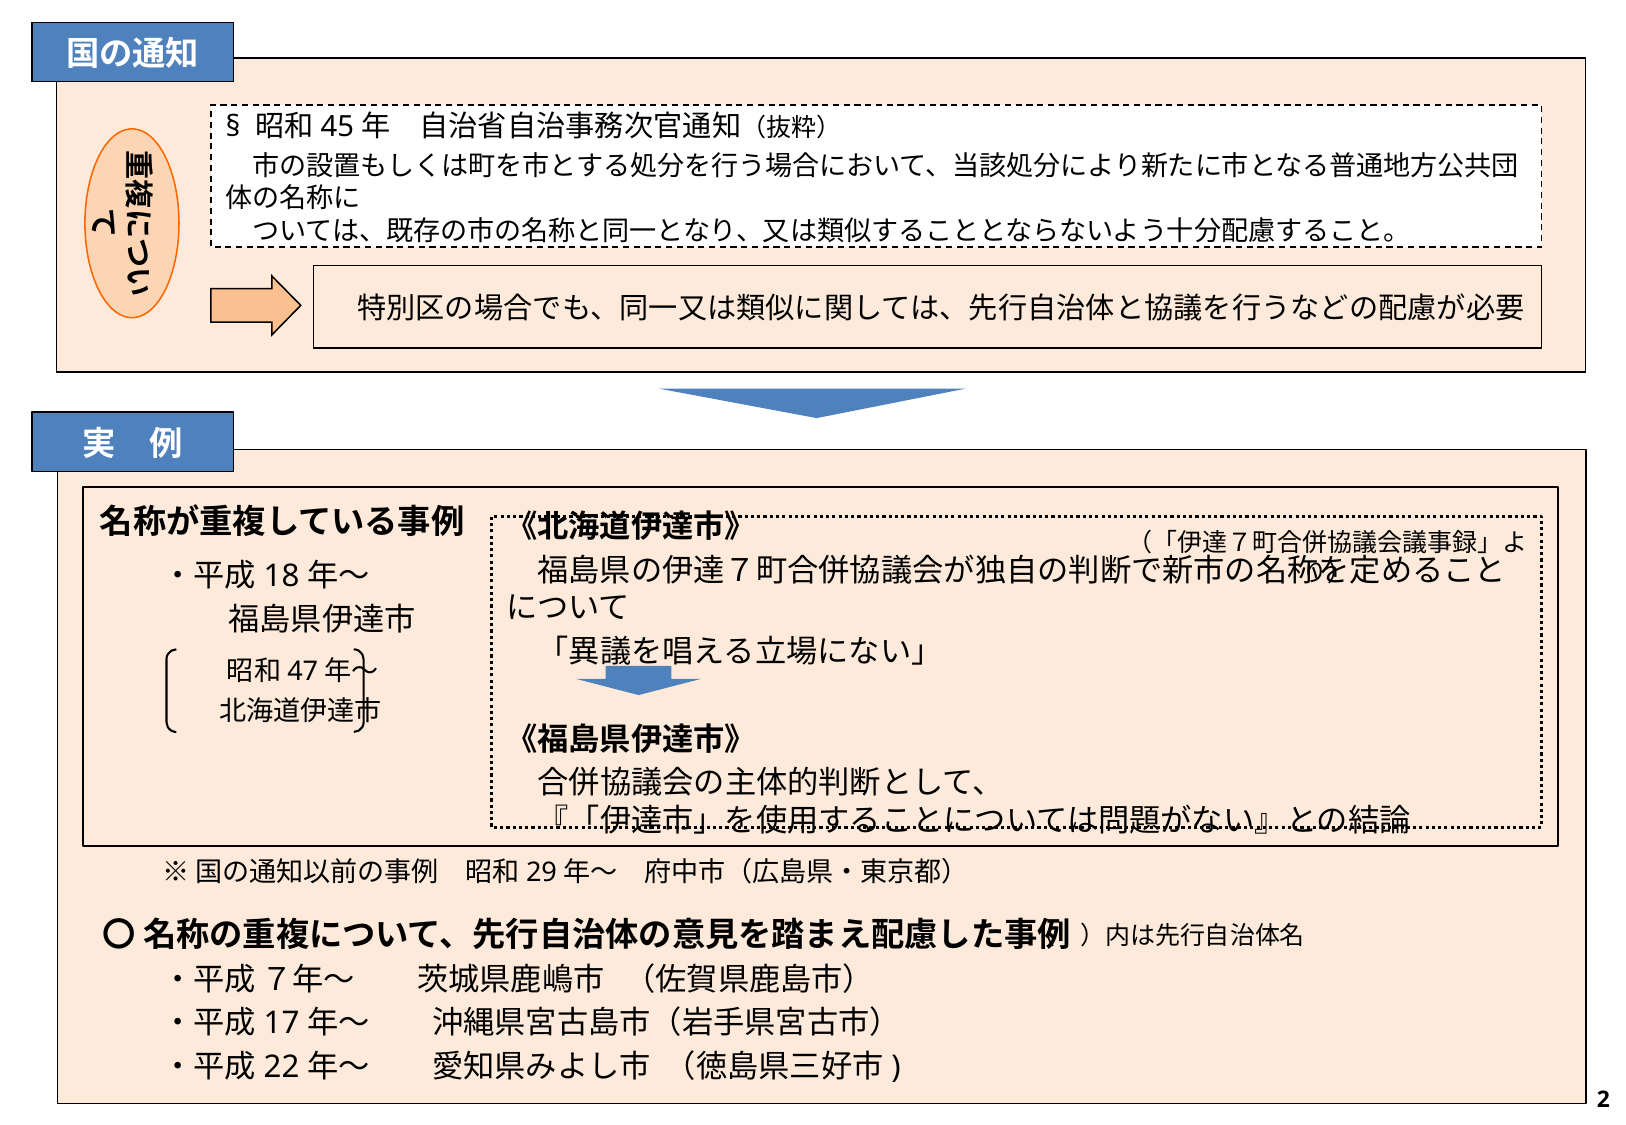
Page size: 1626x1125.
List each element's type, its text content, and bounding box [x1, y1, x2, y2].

text_box § 昭和45年 自治省自治事務次官通知（抜粋） 市の設置もしくは町を市とする処分を行う場合において、当該処分により新たに市となる普通地方公共団体の名称に ついては、既存の市の名称と同一となり、又は類似することとならないよう十分配慮すること。 [210, 105, 1542, 248]
text_box [56, 58, 1586, 372]
text_box 2 [1455, 1077, 1625, 1120]
text_box [81, 485, 1560, 848]
text_box 《北海道伊達市》 福島県の伊達７町合併協議会が独自の判断で新市の名称を定めることについて 「異議を唱える立場にない」 《福島県伊達市》 合併協議会の主体的判断として、 『「伊達市」を使用することについては問題がない』との結論 [491, 516, 1542, 828]
text_box [165, 648, 365, 733]
text_box （ ）内は先行自治体名 [1015, 912, 1359, 957]
text_box 国の通知 [31, 22, 234, 82]
text_box [210, 275, 301, 335]
text_box 実 例 [31, 412, 234, 472]
text_box 特別区の場合でも、同一又は類似に関しては、先行自治体と協議を行うなどの配慮が必要 [313, 265, 1542, 348]
text_box （「伊達７町合併協議会議事録」より） [1107, 519, 1547, 594]
text_box 名称が重複している事例 [99, 492, 466, 548]
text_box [84, 128, 180, 318]
text_box [576, 665, 701, 696]
text_box [656, 386, 968, 421]
text_box ・平成18年～ 福島県伊達市 昭和47年～ 北海道伊達市 ※ 国の通知以前の事例 昭和29年～ 府中市（広島県・東京都） 〇 名称の重複について、先行自治体の意見を踏まえ配慮した事例 ・平成 ７年～ 茨城県鹿嶋市 （佐賀県鹿島市） ・平成17年～ 沖縄県宮古島市（岩手県宮古市） ・平成22年～ 愛知県みよし市 （徳島県三好市) [57, 449, 1586, 1104]
